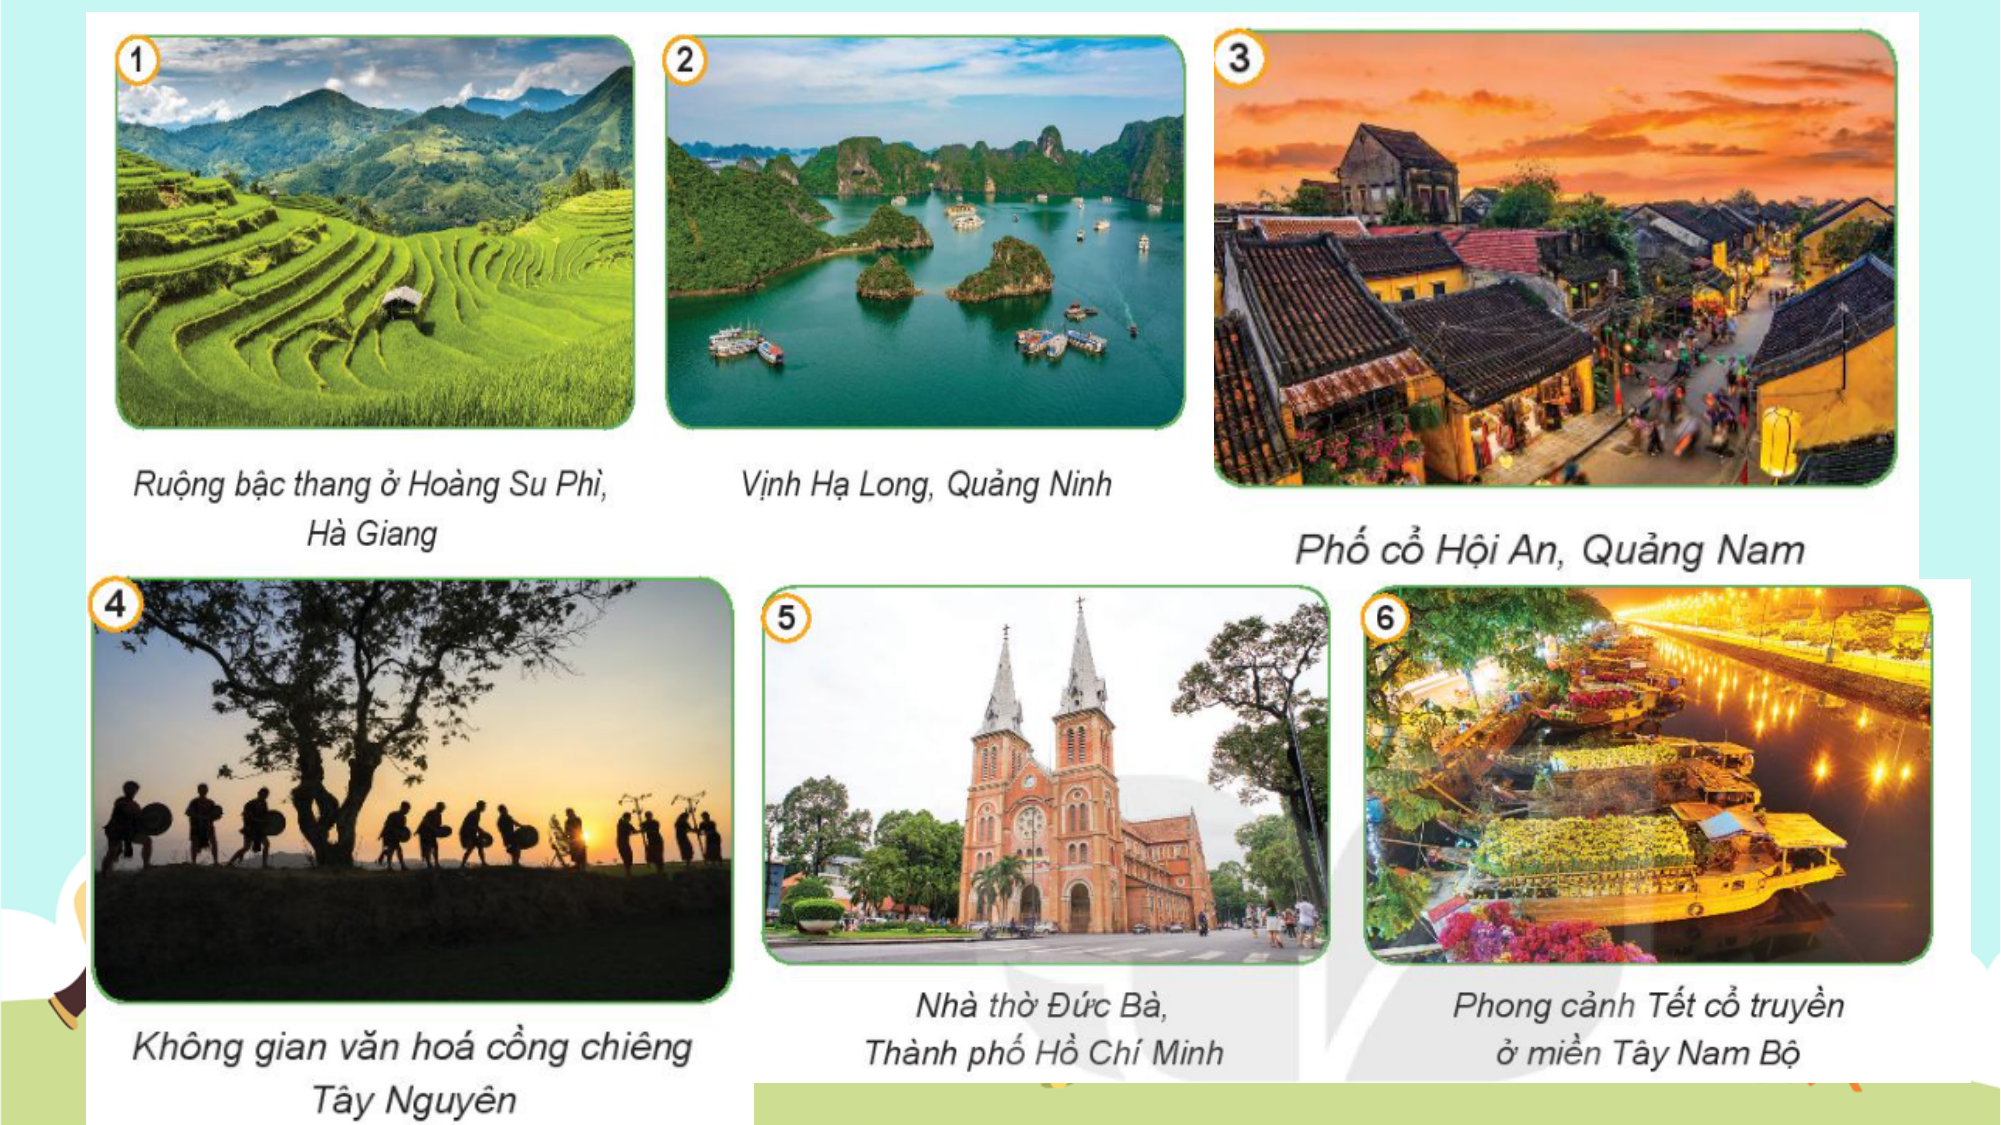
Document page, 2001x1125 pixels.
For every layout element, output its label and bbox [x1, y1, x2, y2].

list [86, 12, 1214, 579]
picture [0, 0, 2001, 1125]
list [754, 579, 1971, 1083]
